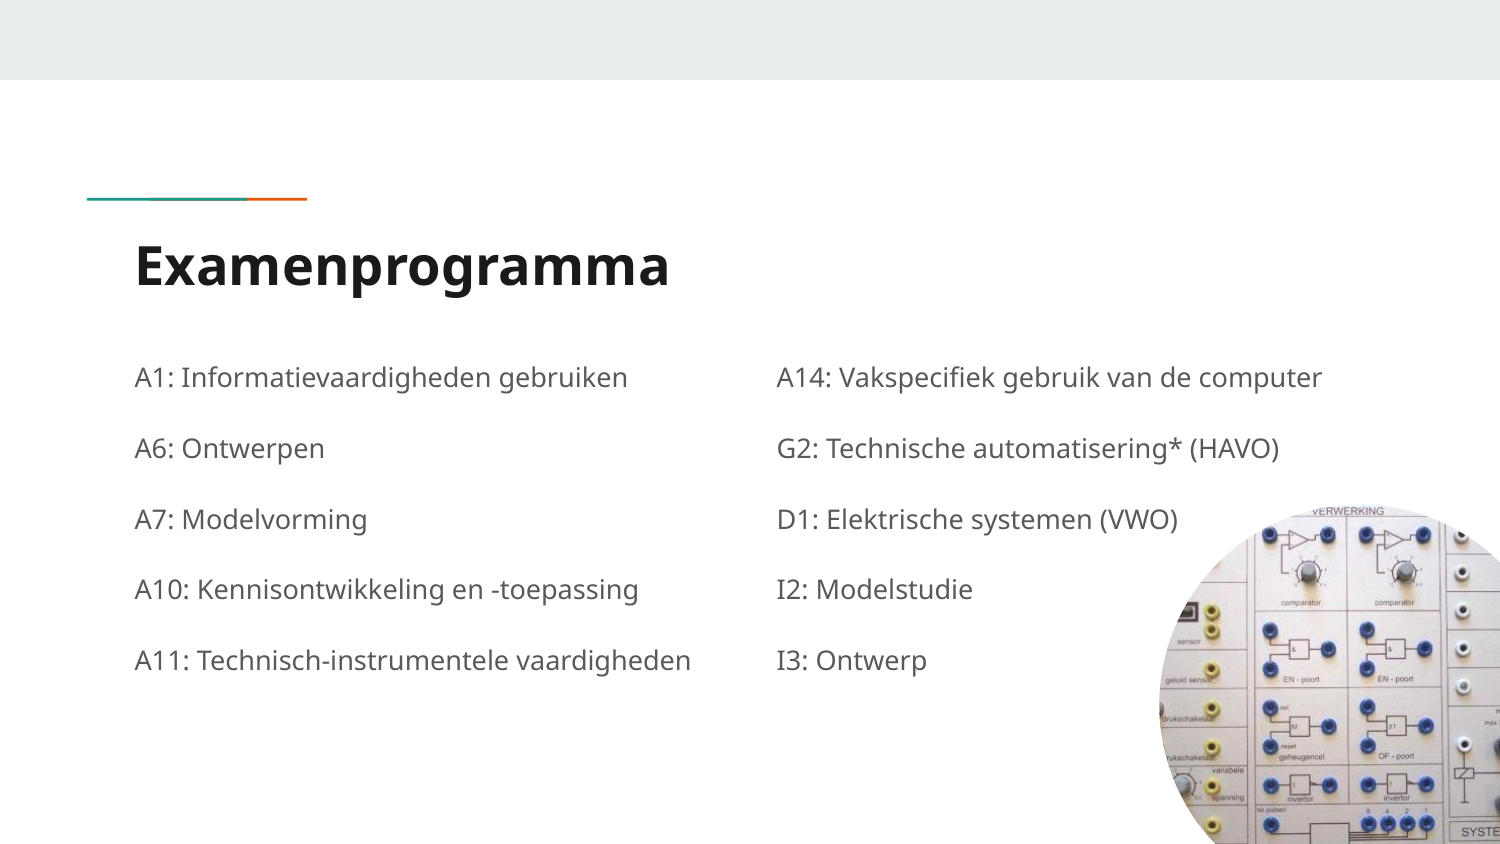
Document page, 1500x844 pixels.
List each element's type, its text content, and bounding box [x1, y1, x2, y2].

list A14: Vakspecifiek gebruik van de computer G2: Technische automatisering* (HAVO) D1: Elektrische systemen (VWO) I2: Modelstudie I3: Ontwerp [761, 341, 1381, 712]
picture [1158, 504, 1500, 844]
list A1: Informatievaardigheden gebruiken A6: Ontwerpen A7: Modelvorming A10: Kennisontwikkeling en -toepassing A11: Technisch-instrumentele vaardigheden [119, 341, 739, 712]
title Examenprogramma [119, 216, 1381, 305]
